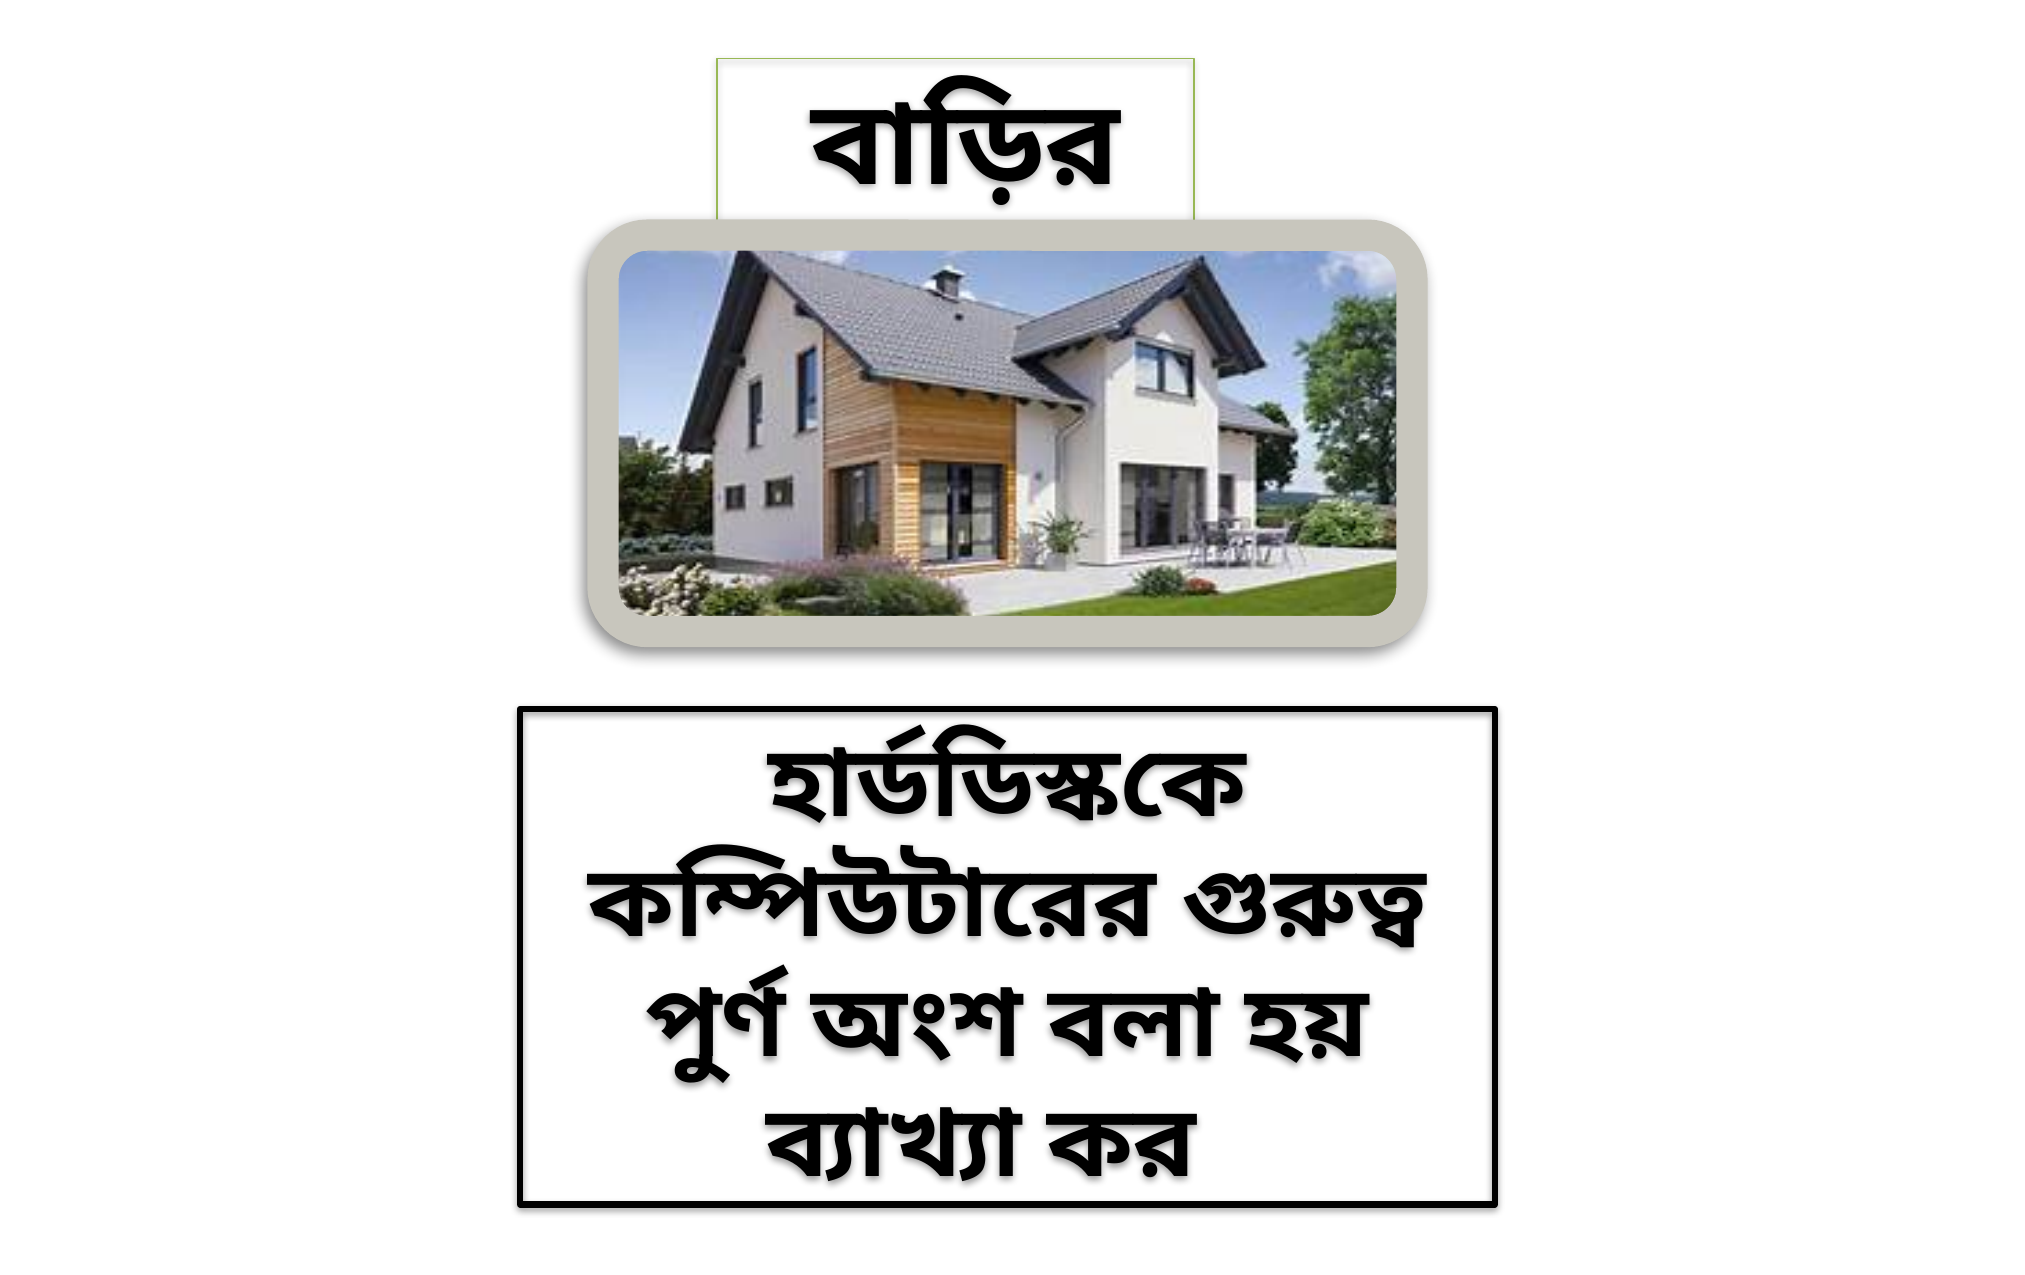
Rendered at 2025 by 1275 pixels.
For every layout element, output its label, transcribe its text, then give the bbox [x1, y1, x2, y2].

text_box হার্ডডিস্ককে কম্পিউটারের গুরুত্ব পুর্ণ অংশ বলা হয় ব্যাখ্যা কর [517, 706, 1498, 1208]
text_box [602, 58, 1413, 632]
